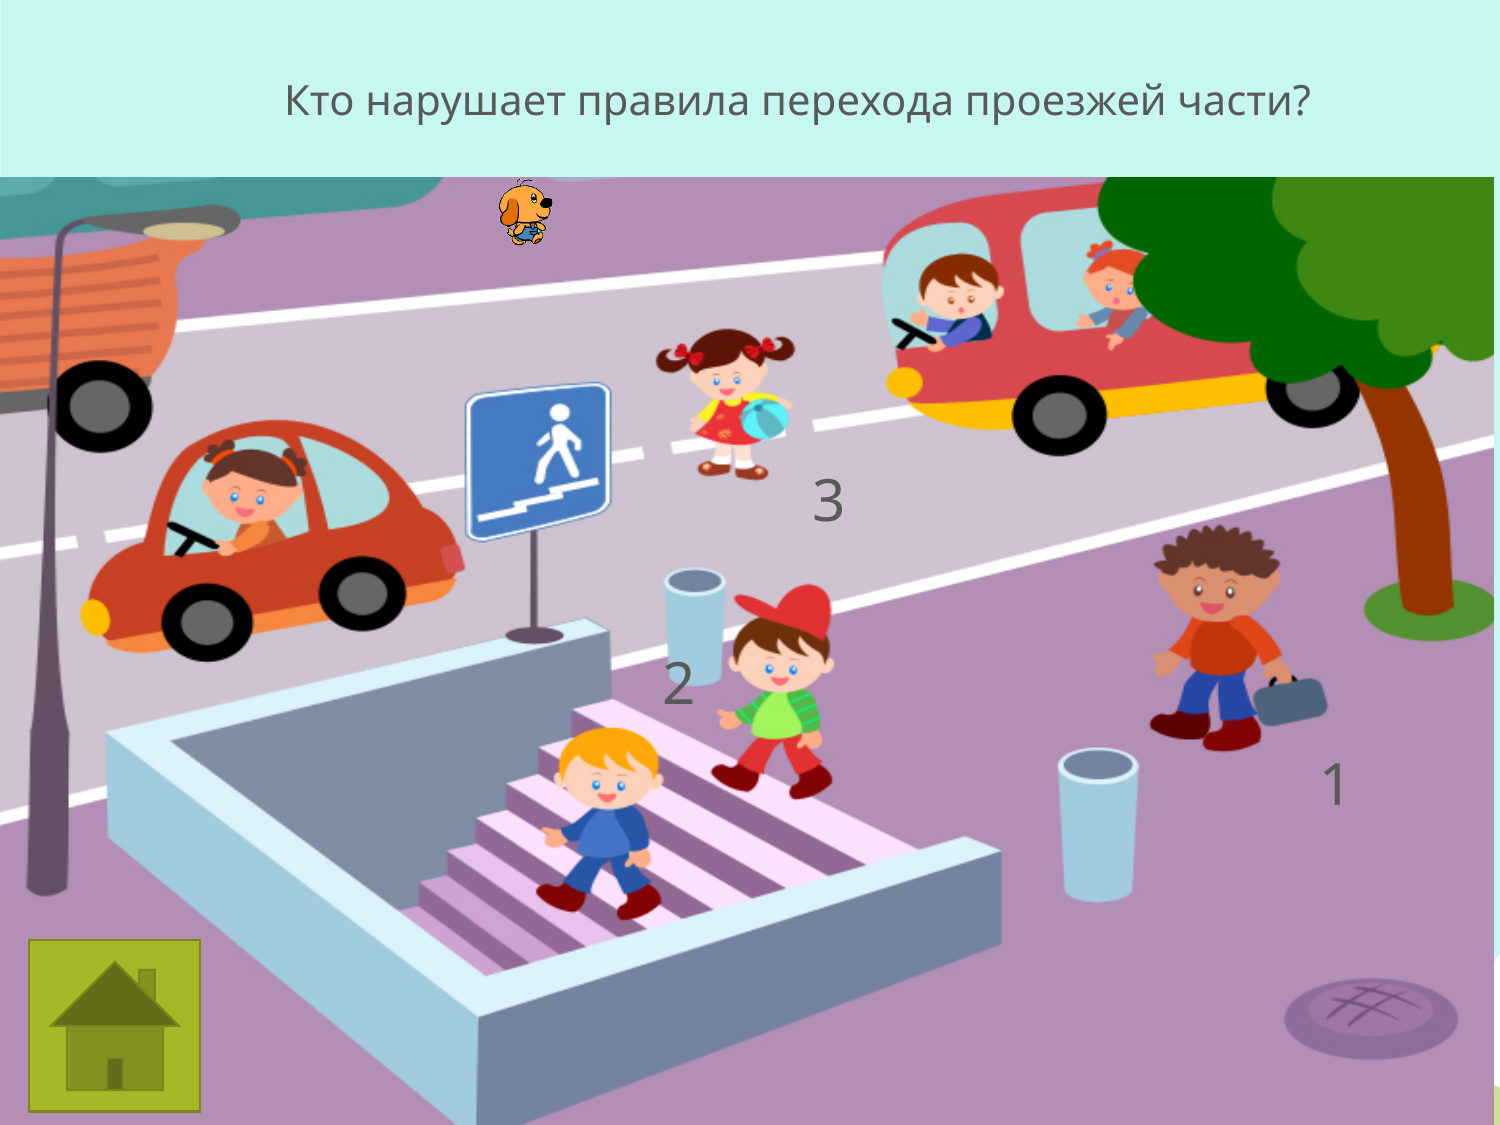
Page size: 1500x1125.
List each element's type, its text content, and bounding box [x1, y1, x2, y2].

picture [0, 0, 1500, 1125]
text_box Кто нарушает правила перехода проезжей части? [242, 66, 1354, 132]
